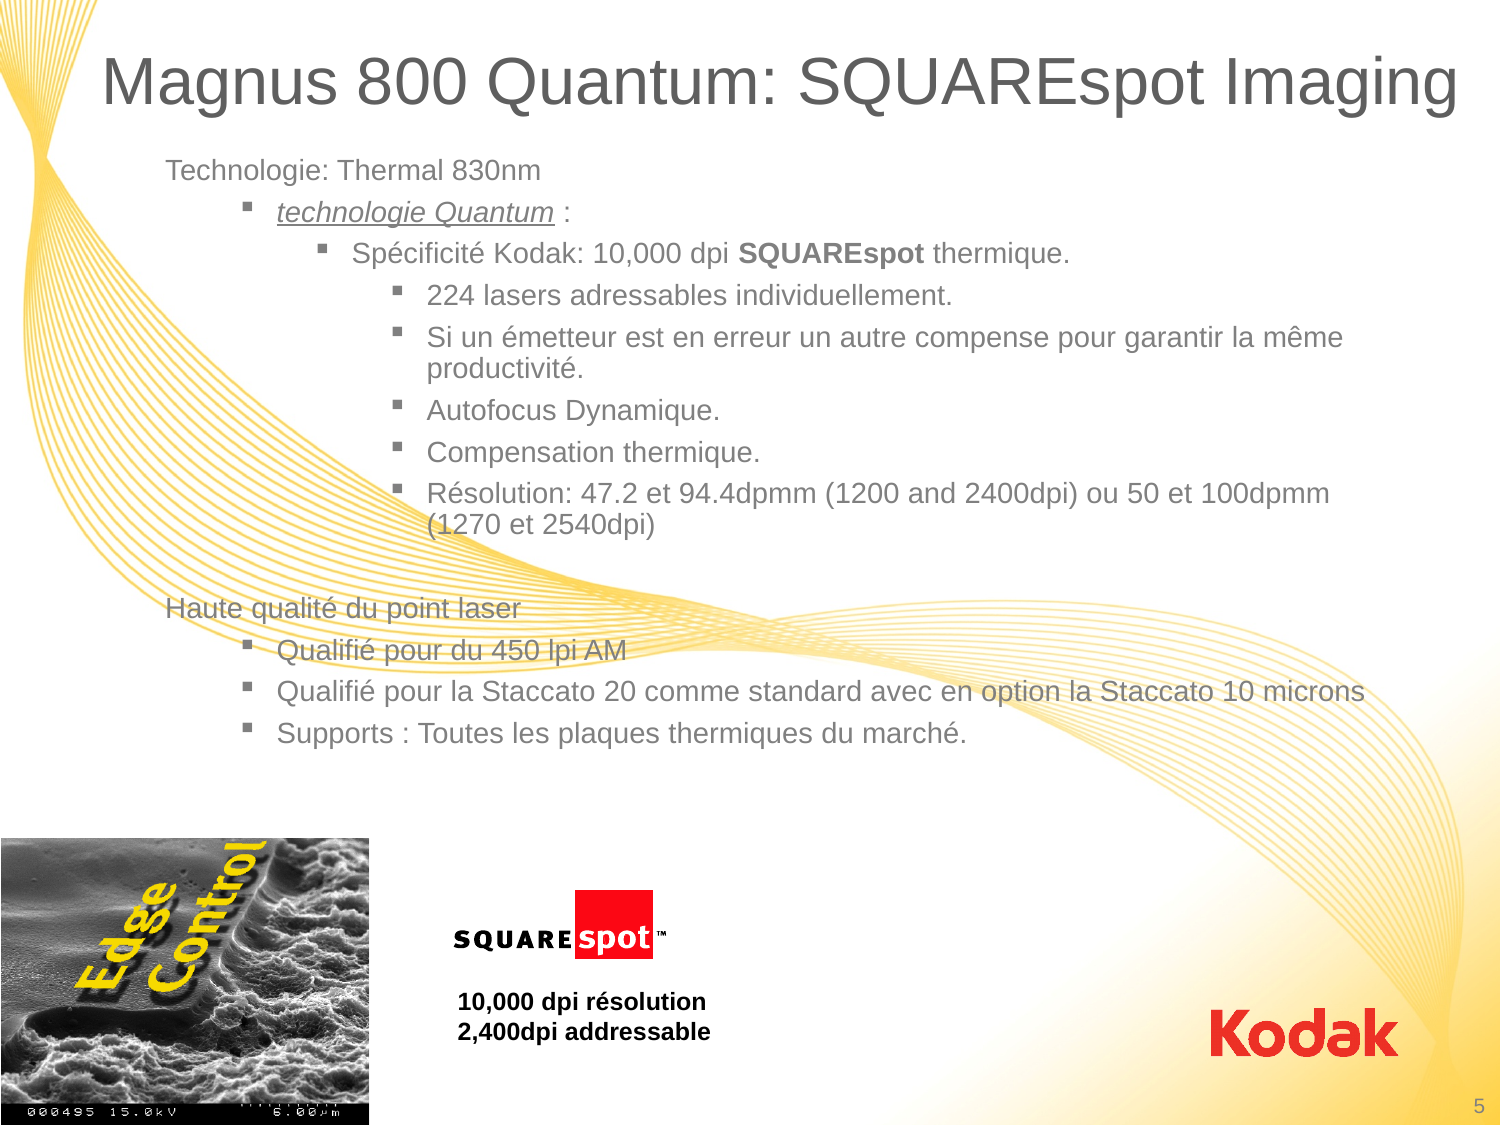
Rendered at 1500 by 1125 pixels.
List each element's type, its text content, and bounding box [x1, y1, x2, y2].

slide_number 5 [1149, 1046, 1500, 1125]
title Magnus 800 Quantum: SQUAREspot Imaging [101, 30, 1477, 119]
picture [0, 0, 1500, 1125]
list Technologie: Thermal 830nm technologie Quantum : Spécificité Kodak: 10,000 dpi SQUAREspot thermique. 224 lasers adressables individuellement. Si un émetteur est en erreur un autre compense pour garantir la même productivité. Autofocus Dynamique. Compensation thermique. Résolution: 47.2 et 94.4dpmm (1200 and 2400dpi) ou 50 et 100dpmm (1270 et 2540dpi) Haute qualité du point laser Qualifié pour du 450 lpi AM Qualifié pour la Staccato 20 comme standard avec en option la Staccato 10 microns Supports : Toutes les plaques thermiques du marché. [83, 147, 1417, 920]
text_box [442, 889, 755, 1054]
